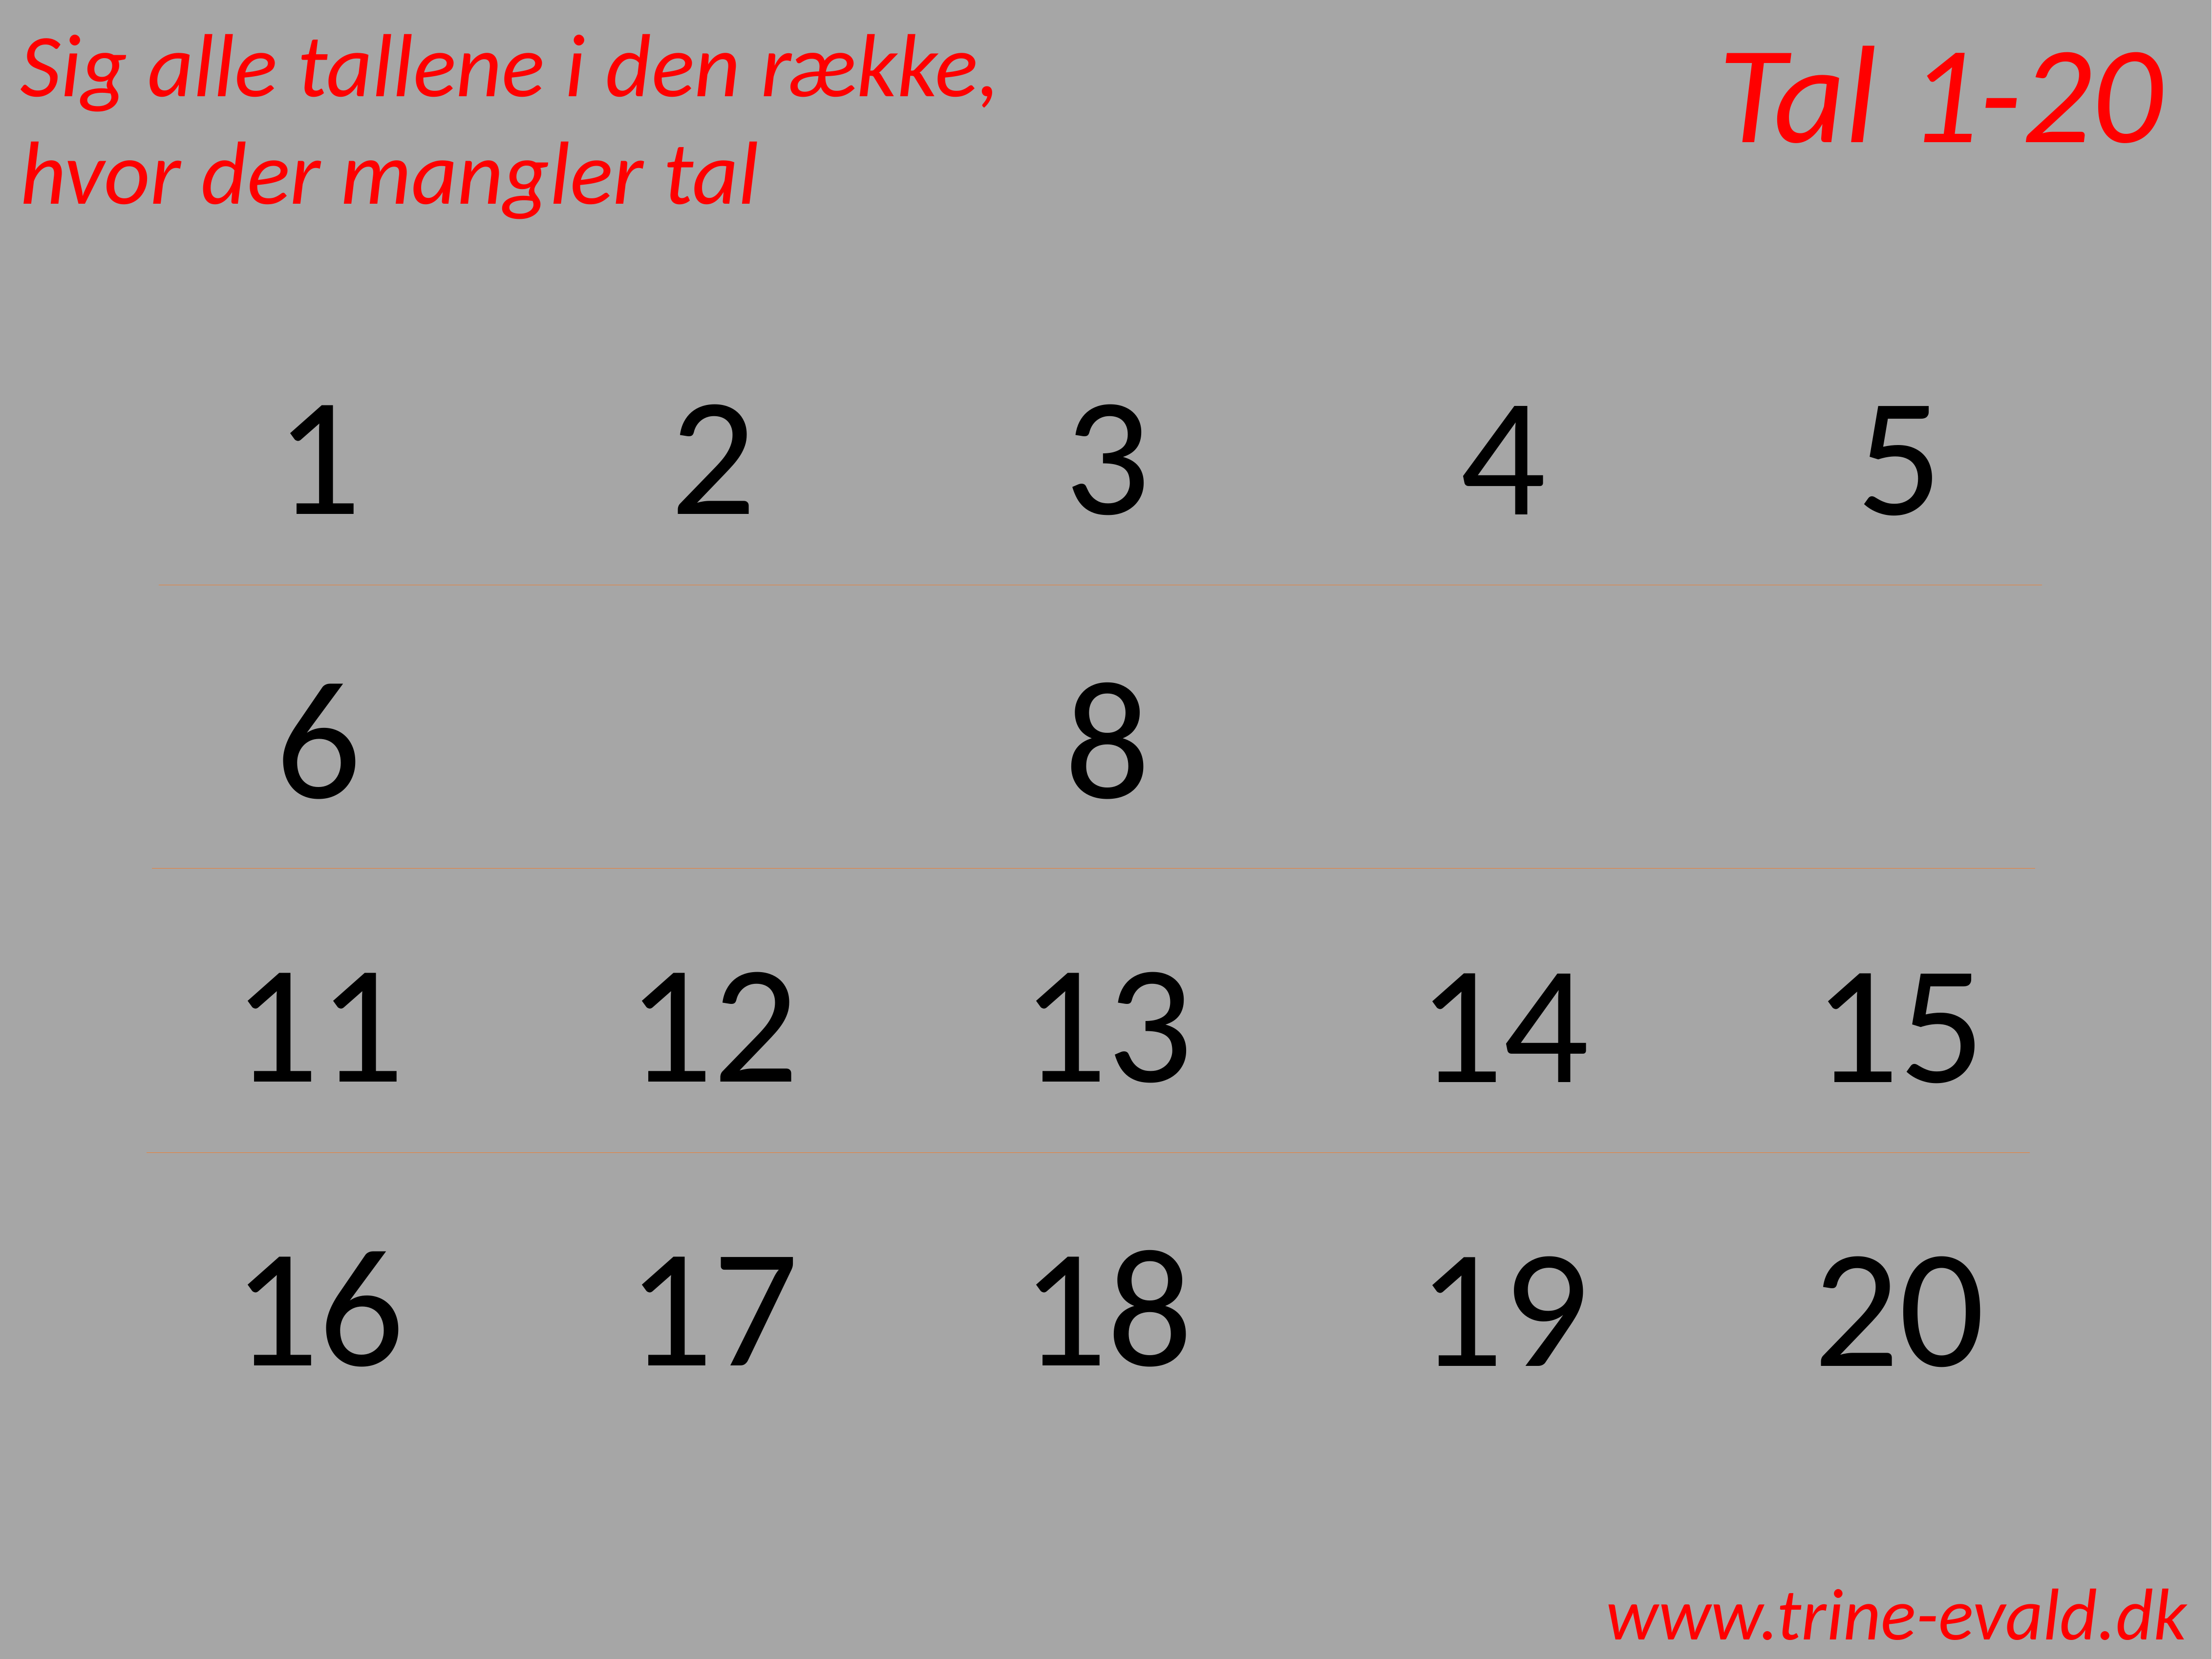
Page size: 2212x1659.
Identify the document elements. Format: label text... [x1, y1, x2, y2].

text_box Tal 1-20 [1538, 0, 2170, 174]
text_box 1 [194, 341, 443, 552]
text_box 4 [1380, 342, 1627, 552]
text_box 3 [983, 341, 1232, 552]
text_box 2 [589, 341, 837, 552]
text_box Sig alle tallene i den række, hvor der mangler tal [13, 3, 1023, 226]
text_box 18 [983, 1193, 1232, 1404]
text_box 16 [194, 1193, 443, 1404]
text_box www.trine-evald.dk [1564, 1562, 2195, 1658]
text_box 11 [194, 909, 443, 1120]
text_box 12 [589, 909, 837, 1120]
text_box 13 [983, 909, 1232, 1120]
text_box 19 [1380, 1193, 1627, 1404]
text_box 6 [194, 625, 443, 836]
text_box 15 [1775, 910, 2023, 1120]
text_box 20 [1775, 1193, 2023, 1404]
text_box 8 [983, 625, 1232, 836]
text_box 17 [589, 1193, 837, 1404]
text_box 5 [1775, 342, 2023, 552]
text_box 14 [1380, 910, 1627, 1120]
